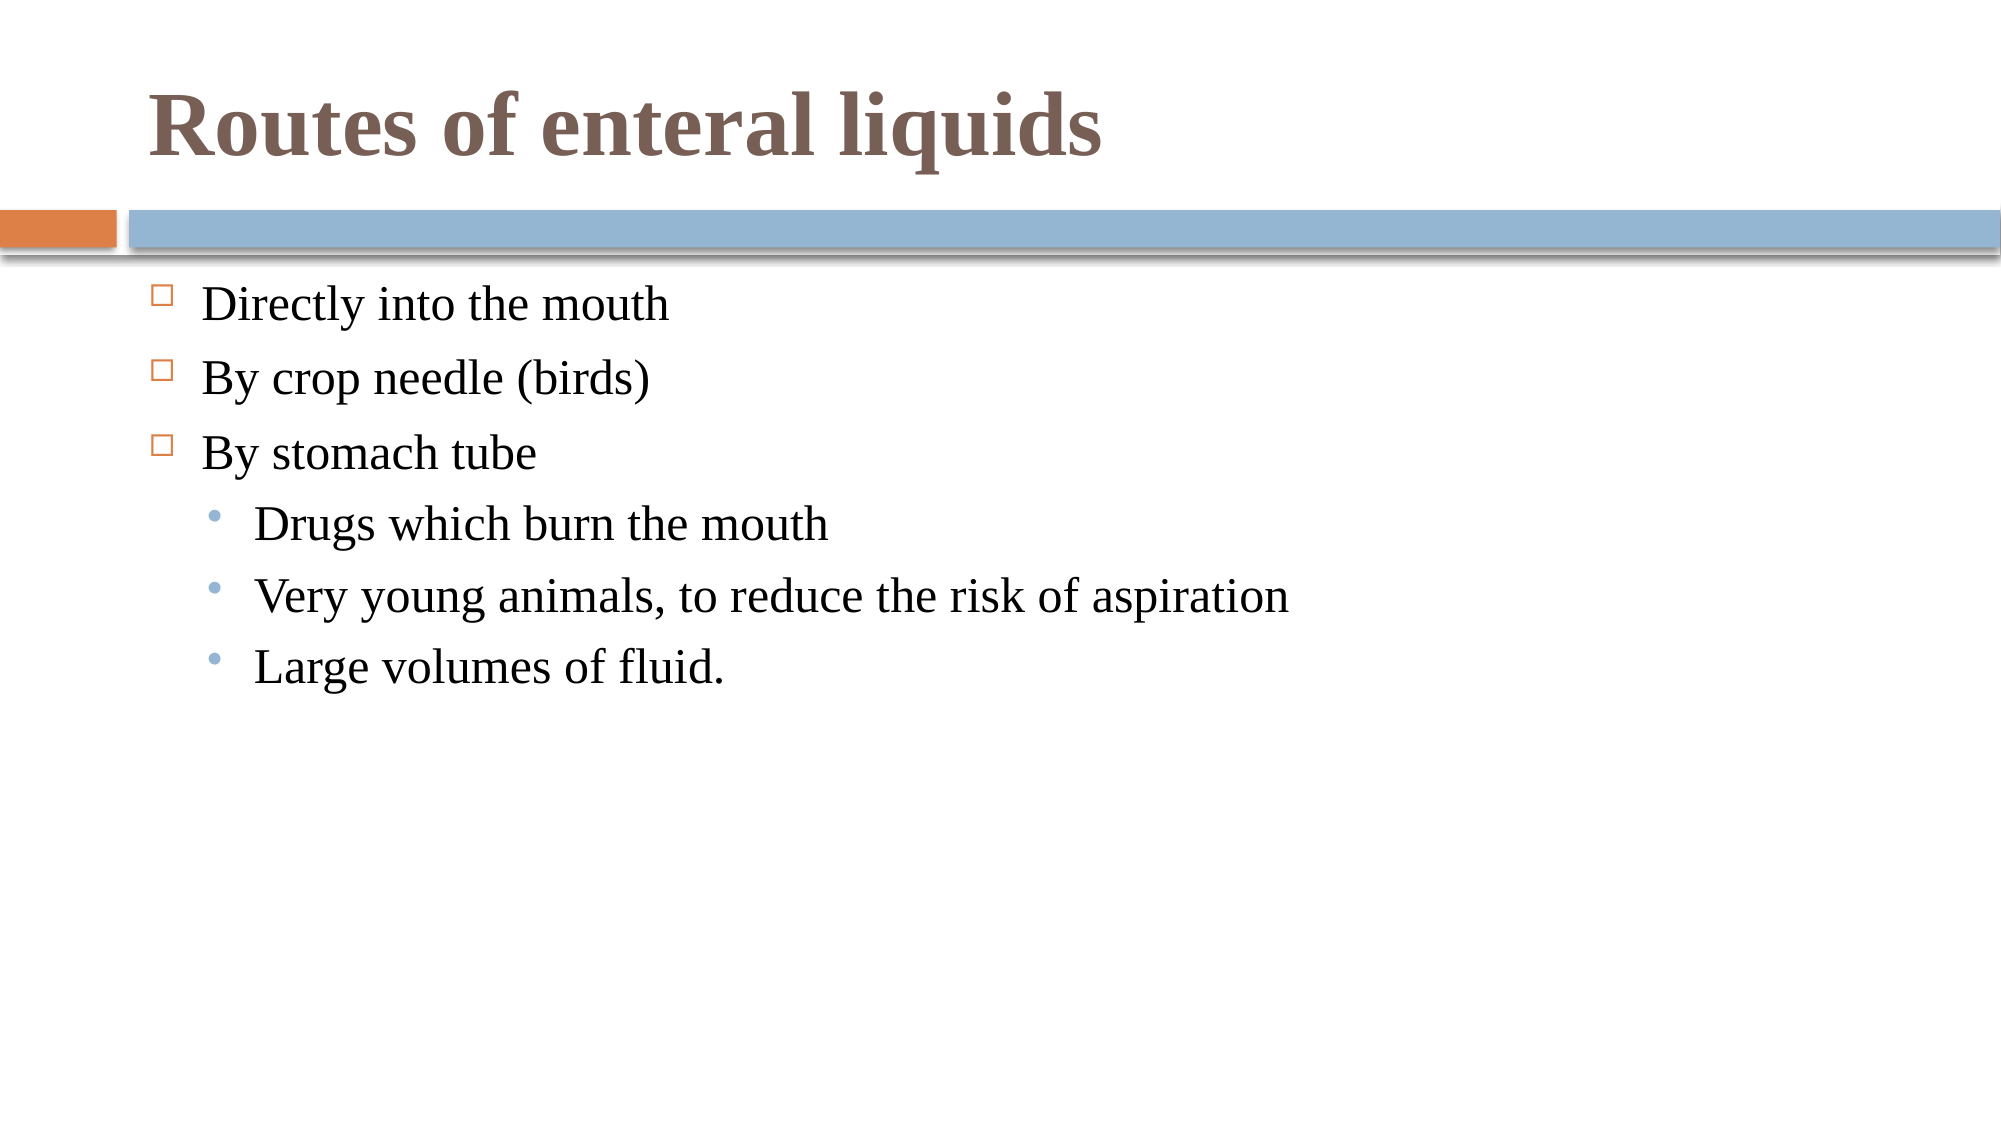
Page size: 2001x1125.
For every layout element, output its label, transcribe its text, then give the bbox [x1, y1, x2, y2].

title Routes of enteral liquids [133, 37, 1918, 200]
list Directly into the mouth By crop needle (birds) By stomach tube Drugs which burn the mouth Very young animals, to reduce the risk of aspiration Large volumes of fluid. [133, 262, 1918, 1000]
